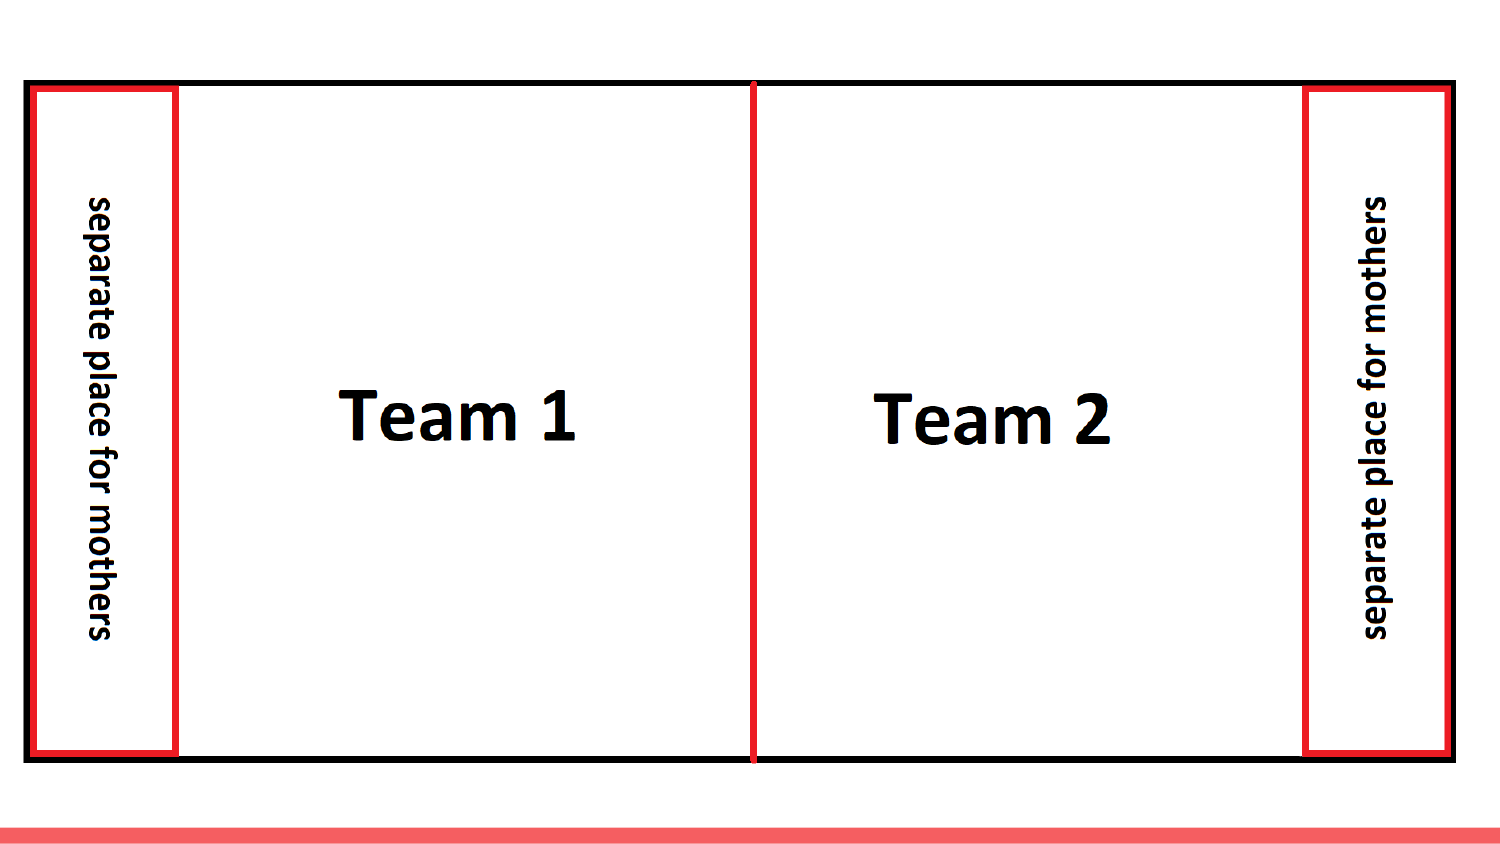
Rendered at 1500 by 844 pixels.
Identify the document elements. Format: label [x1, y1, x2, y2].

picture [0, 57, 1500, 787]
